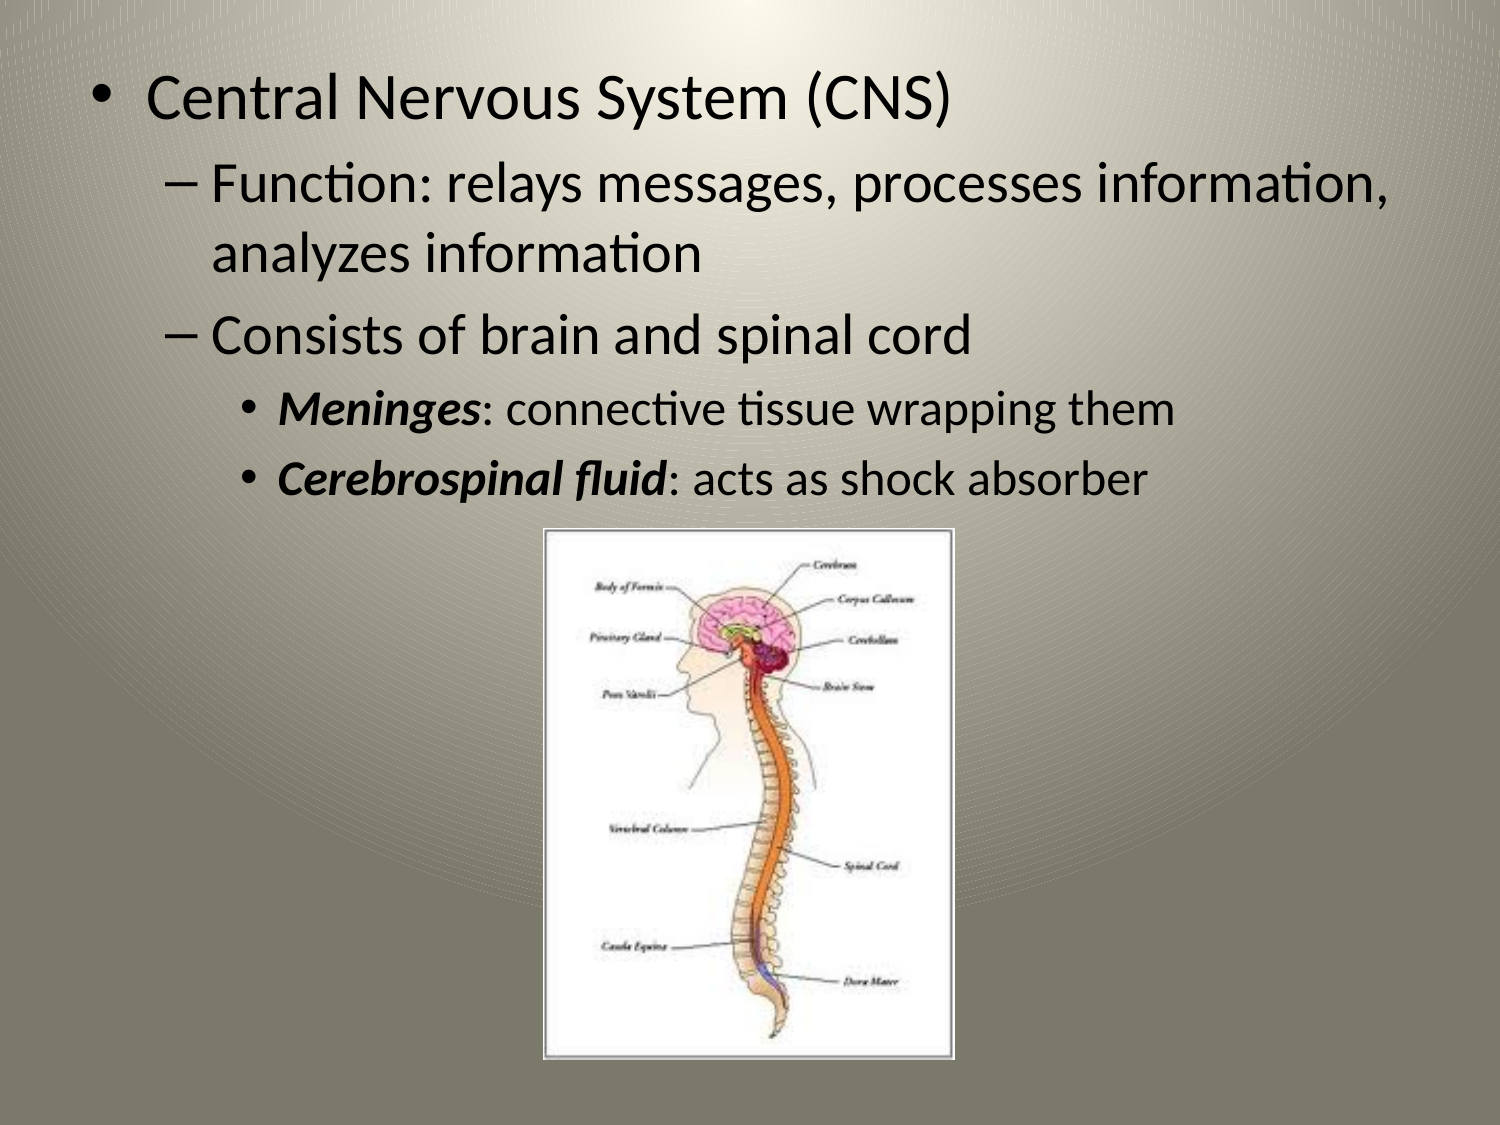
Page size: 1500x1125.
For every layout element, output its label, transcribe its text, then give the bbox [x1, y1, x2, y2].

list Central Nervous System (CNS) Function: relays messages, processes information, analyzes information Consists of brain and spinal cord Meninges: connective tissue wrapping them Cerebrospinal fluid: acts as shock absorber [75, 45, 1425, 1005]
picture [543, 527, 955, 1060]
